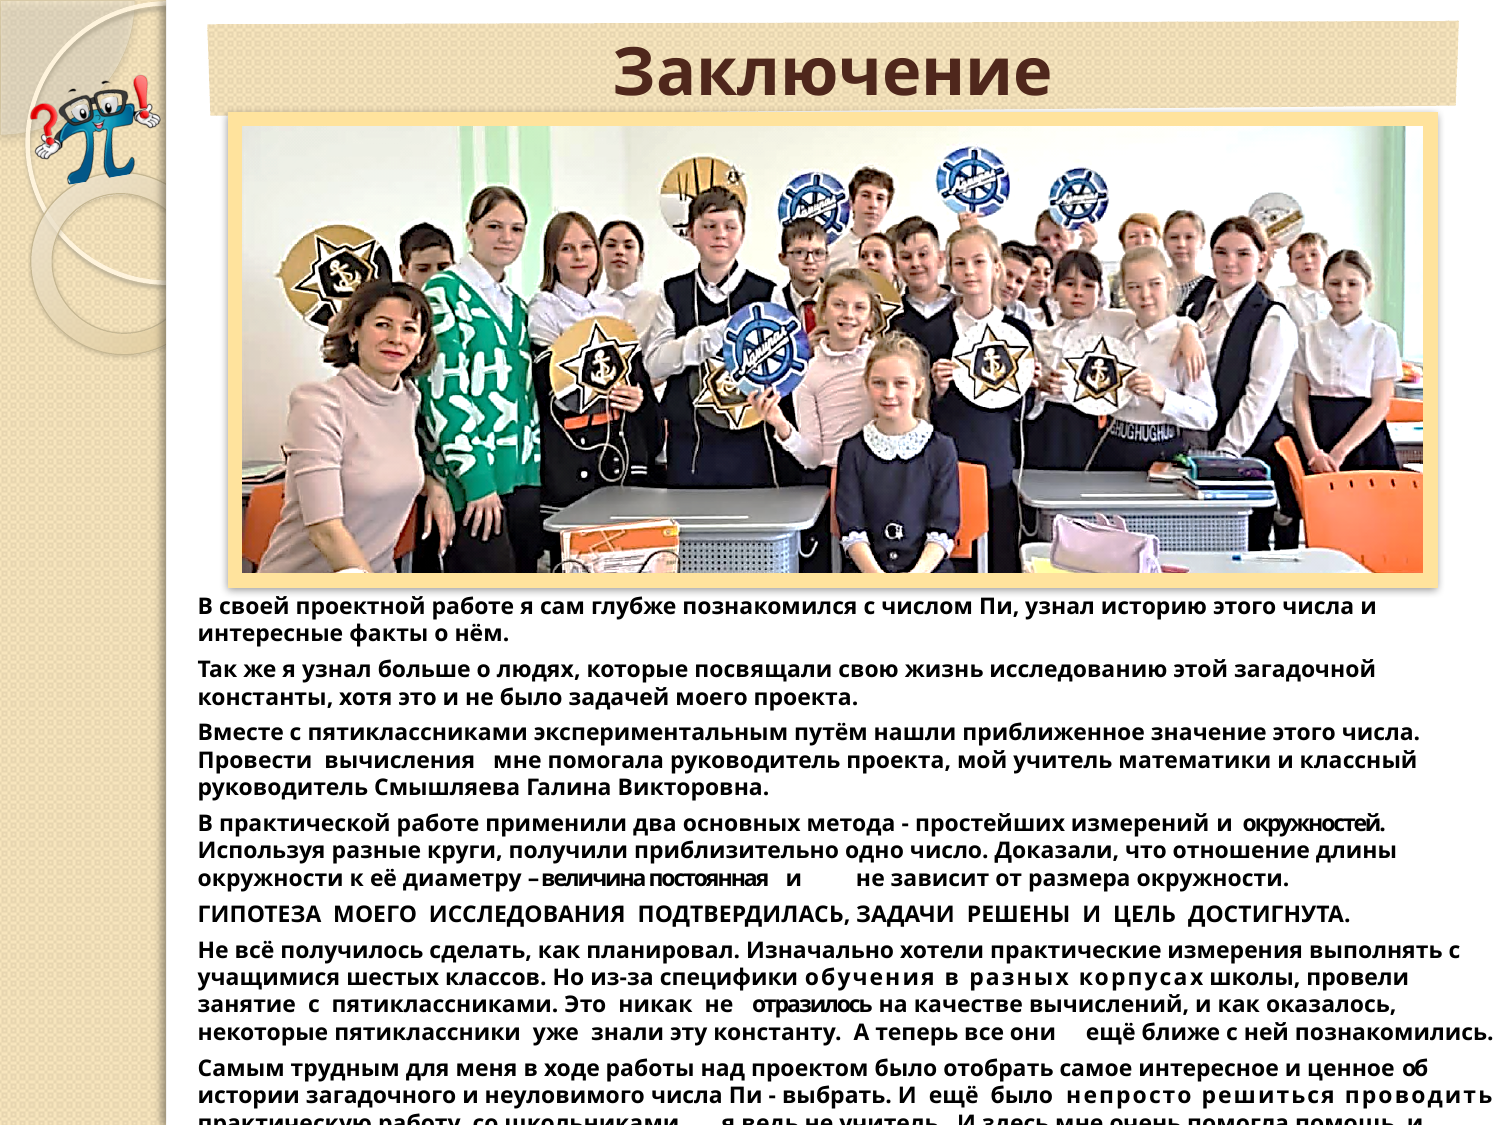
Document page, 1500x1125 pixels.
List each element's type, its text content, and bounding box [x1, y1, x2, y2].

text_box Заключение [207, 20, 1459, 116]
picture [241, 125, 1424, 574]
picture [21, 69, 168, 189]
text_box В своей проектной работе я сам глубже познакомился с числом Пи, узнал историю этого числа и интересные факты о нём. Так же я узнал больше о людях, которые посвящали свою жизнь исследованию этой загадочной константы, хотя это и не было задачей моего проекта. Вместе с пятиклассниками экспериментальным путём нашли приближенное значение этого числа. Провести вычисления мне помогала руководитель проекта, мой учитель математики и классный руководитель Смышляева Галина Викторовна. В практической работе применили два основных метода - простейших измерений и окружностей. Используя разные круги, получили приблизительно одно число. Доказали, что отношение длины окружности к её диаметру – величина постоянная и не зависит от размера окружности. ГИПОТЕЗА МОЕГО ИССЛЕДОВАНИЯ ПОДТВЕРДИЛАСЬ, ЗАДАЧИ РЕШЕНЫ И ЦЕЛЬ ДОСТИГНУТА. Не всё получилось сделать, как планировал. Изначально хотели практические измерения выполнять с учащимися шестых классов. Но из-за специфики обучения в разных корпусах школы, провели занятие с пятиклассниками. Это никак не отразилось на качестве вычислений, и как оказалось, некоторые пятиклассники уже знали эту константу. А теперь все они ещё ближе с ней познакомились. Самым трудным для меня в ходе работы над проектом было отобрать самое интересное и ценное об истории загадочного и неуловимого числа Пи - выбрать. И ещё было непросто решиться проводить практическую работу со школьниками, я ведь не учитель. И здесь мне очень помогла помощь и поддержка Галины Викторовны. А самым легким было выбрать тему. Мне захотелось углубиться в изучение этого загадочного числа после недавнего просмотра видео «Как считали число пи?» [183, 584, 1500, 1125]
